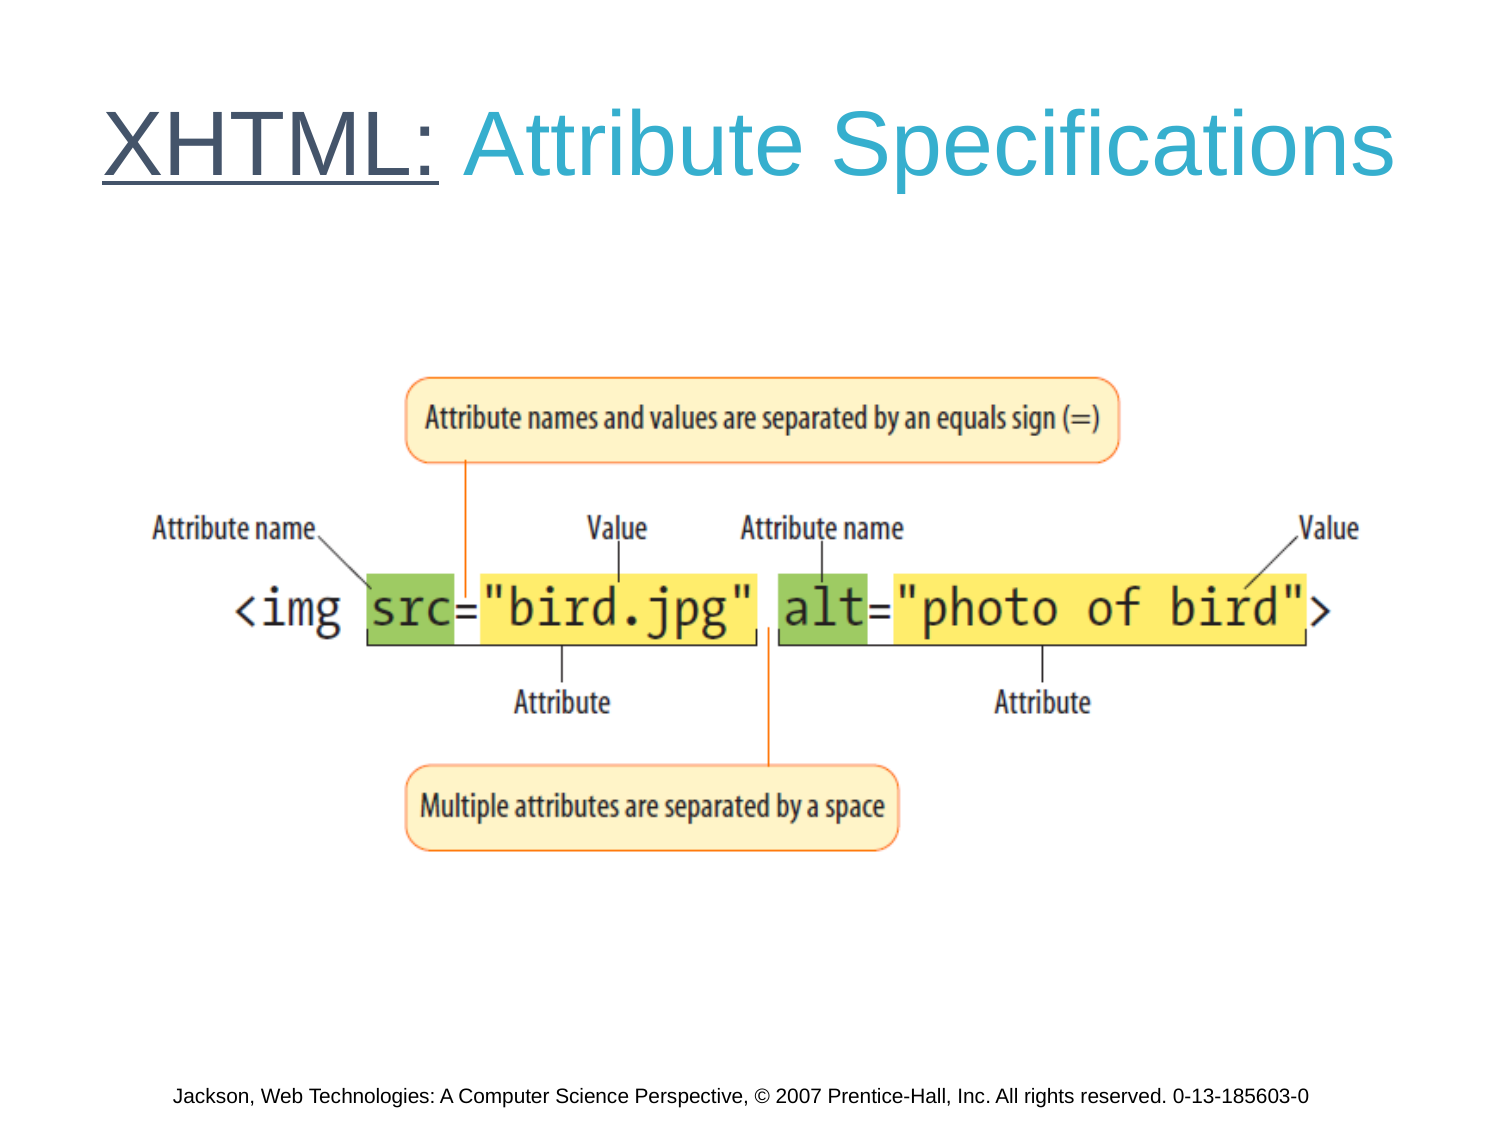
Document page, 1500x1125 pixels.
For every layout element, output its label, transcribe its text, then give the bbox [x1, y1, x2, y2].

title XHTML: Attribute Specifications [75, 45, 1425, 233]
footer Jackson, Web Technologies: A Computer Science Perspective, © 2007 Prentice-Hall, Inc. All rights reserved. 0-13-185603-0 [75, 1074, 1413, 1103]
picture [93, 348, 1407, 876]
